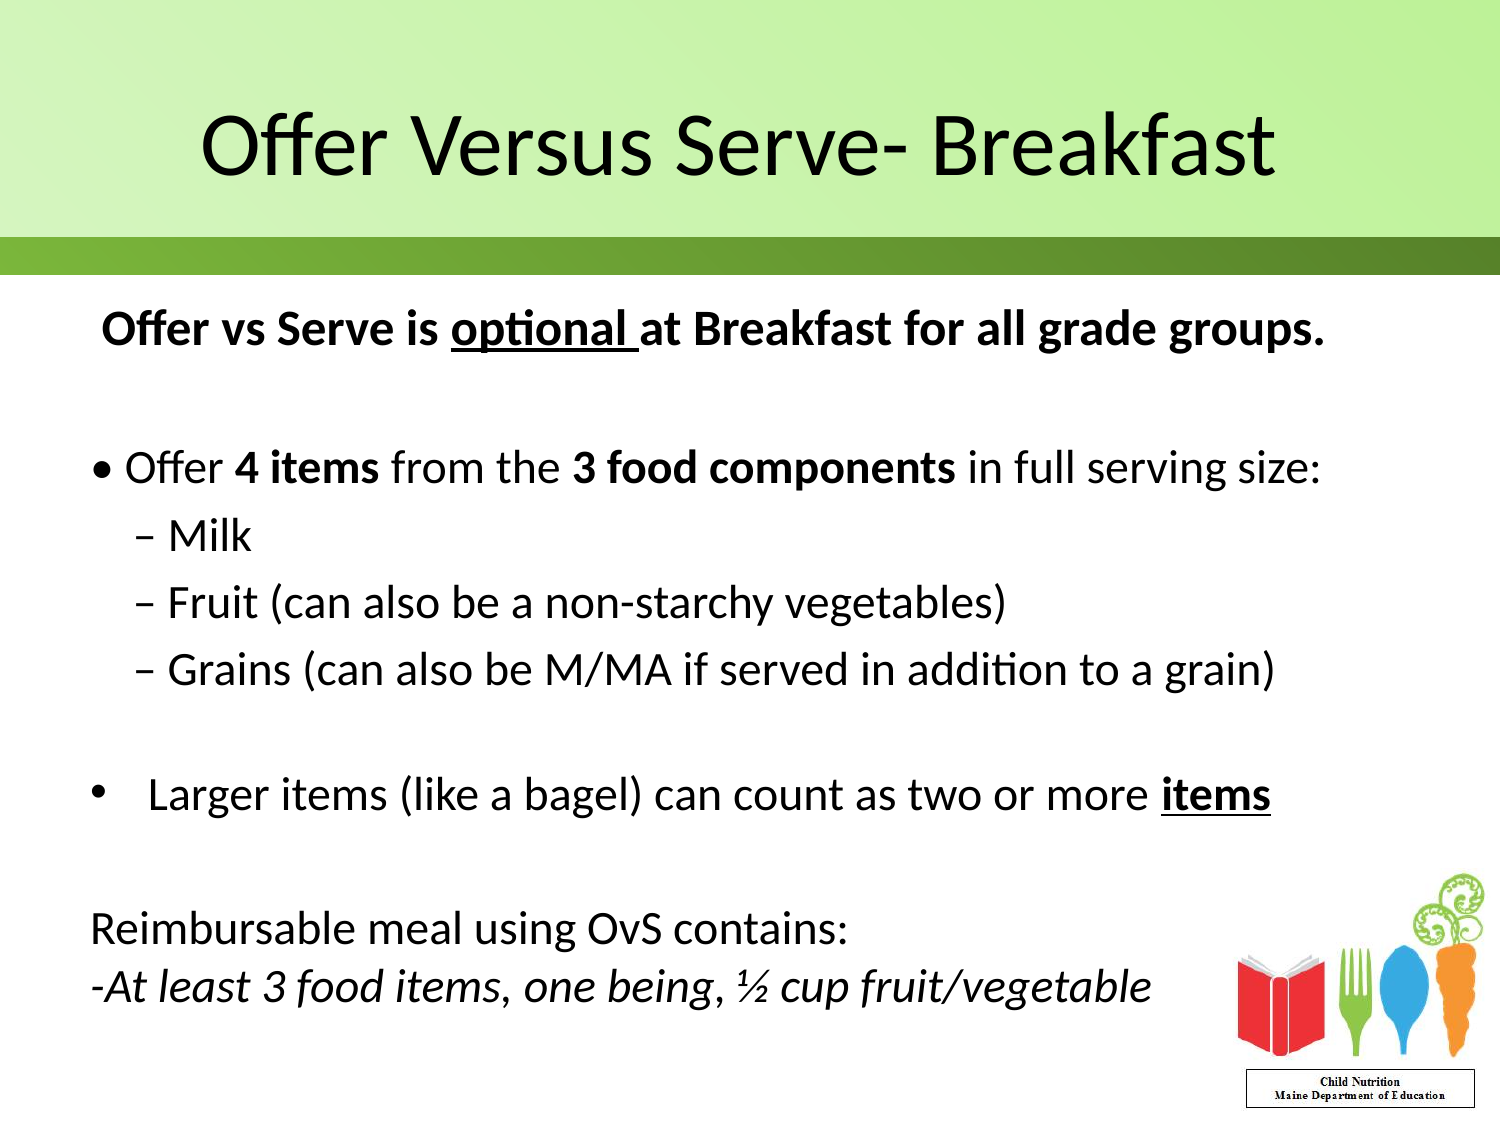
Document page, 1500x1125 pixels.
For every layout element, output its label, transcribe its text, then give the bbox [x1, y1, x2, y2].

picture [1354, 868, 1500, 1121]
list Offer vs Serve is optional at Breakfast for all grade groups. • Offer 4 items from the 3 food components in full serving size: – Milk – Fruit (can also be a non-starchy vegetables) – Grains (can also be M/MA if served in addition to a grain) Larger items (like a bagel) can count as two or more items Reimbursable meal using OvS contains: -At least 3 food items, one being, ½ cup fruit/vegetable [75, 286, 1354, 1125]
title Offer Versus Serve- Breakfast [75, 45, 1425, 233]
